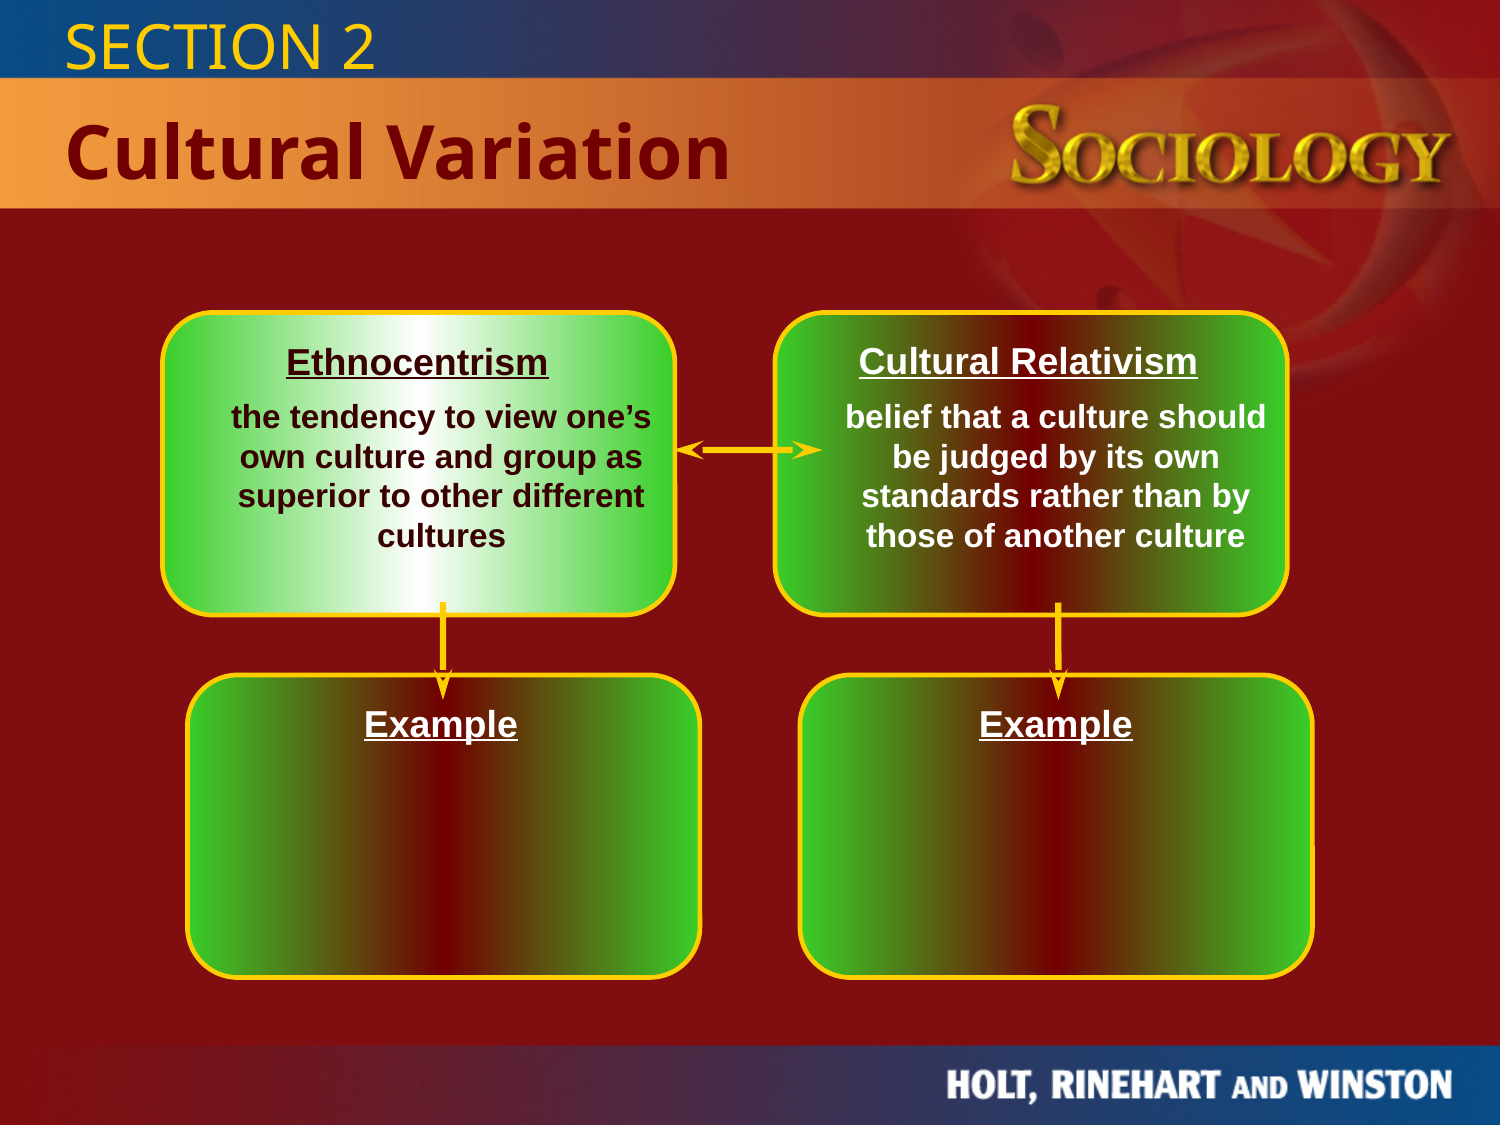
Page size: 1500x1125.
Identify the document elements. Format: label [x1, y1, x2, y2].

text_box [162, 312, 1288, 616]
picture [0, 0, 1500, 1125]
text_box [187, 674, 701, 978]
text_box [799, 674, 1313, 978]
